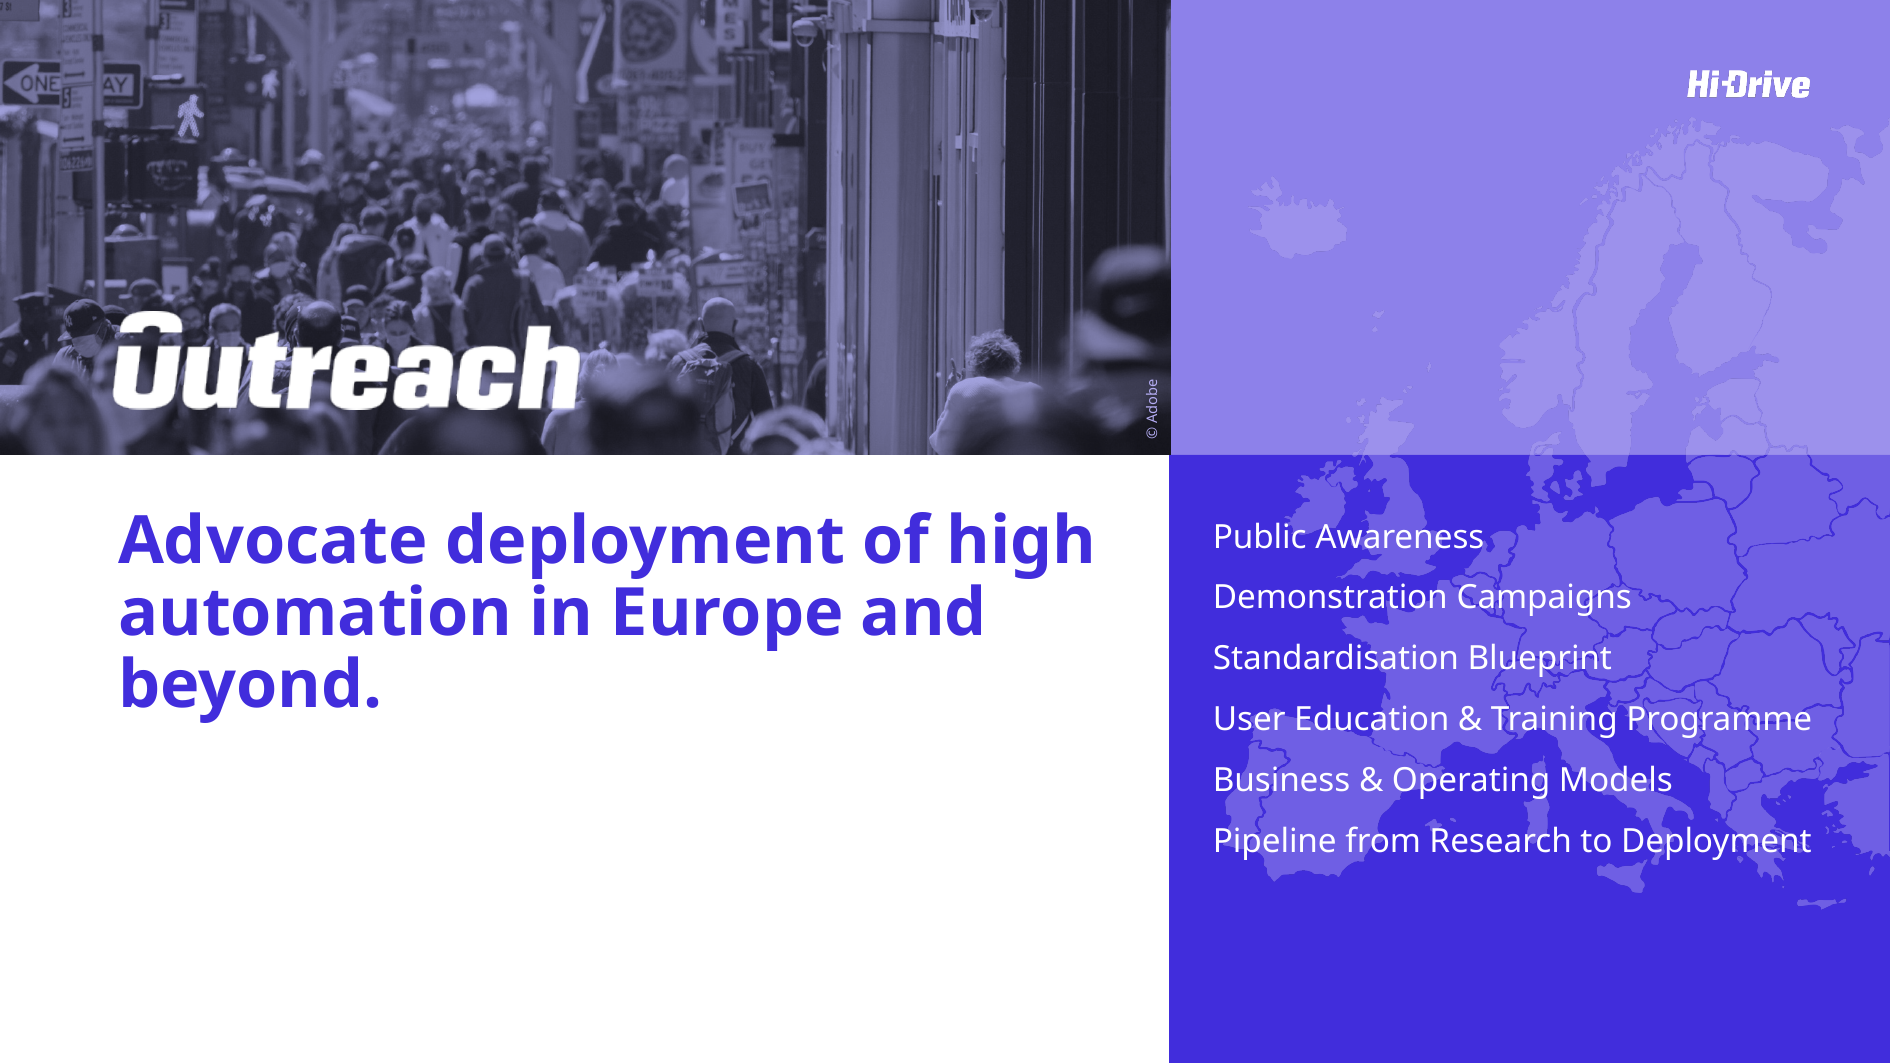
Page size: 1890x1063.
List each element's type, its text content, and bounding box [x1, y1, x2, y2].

text_box Public Awareness Demonstration Campaigns Standardisation Blueprint User Education & Training Programme Business & Operating Models Pipeline from Research to Deployment [1212, 514, 1865, 874]
picture [1687, 70, 1810, 98]
picture [1199, 107, 1890, 927]
picture [0, 0, 1171, 455]
text_box Advocate deployment of high automation in Europe and beyond. [118, 506, 1135, 723]
